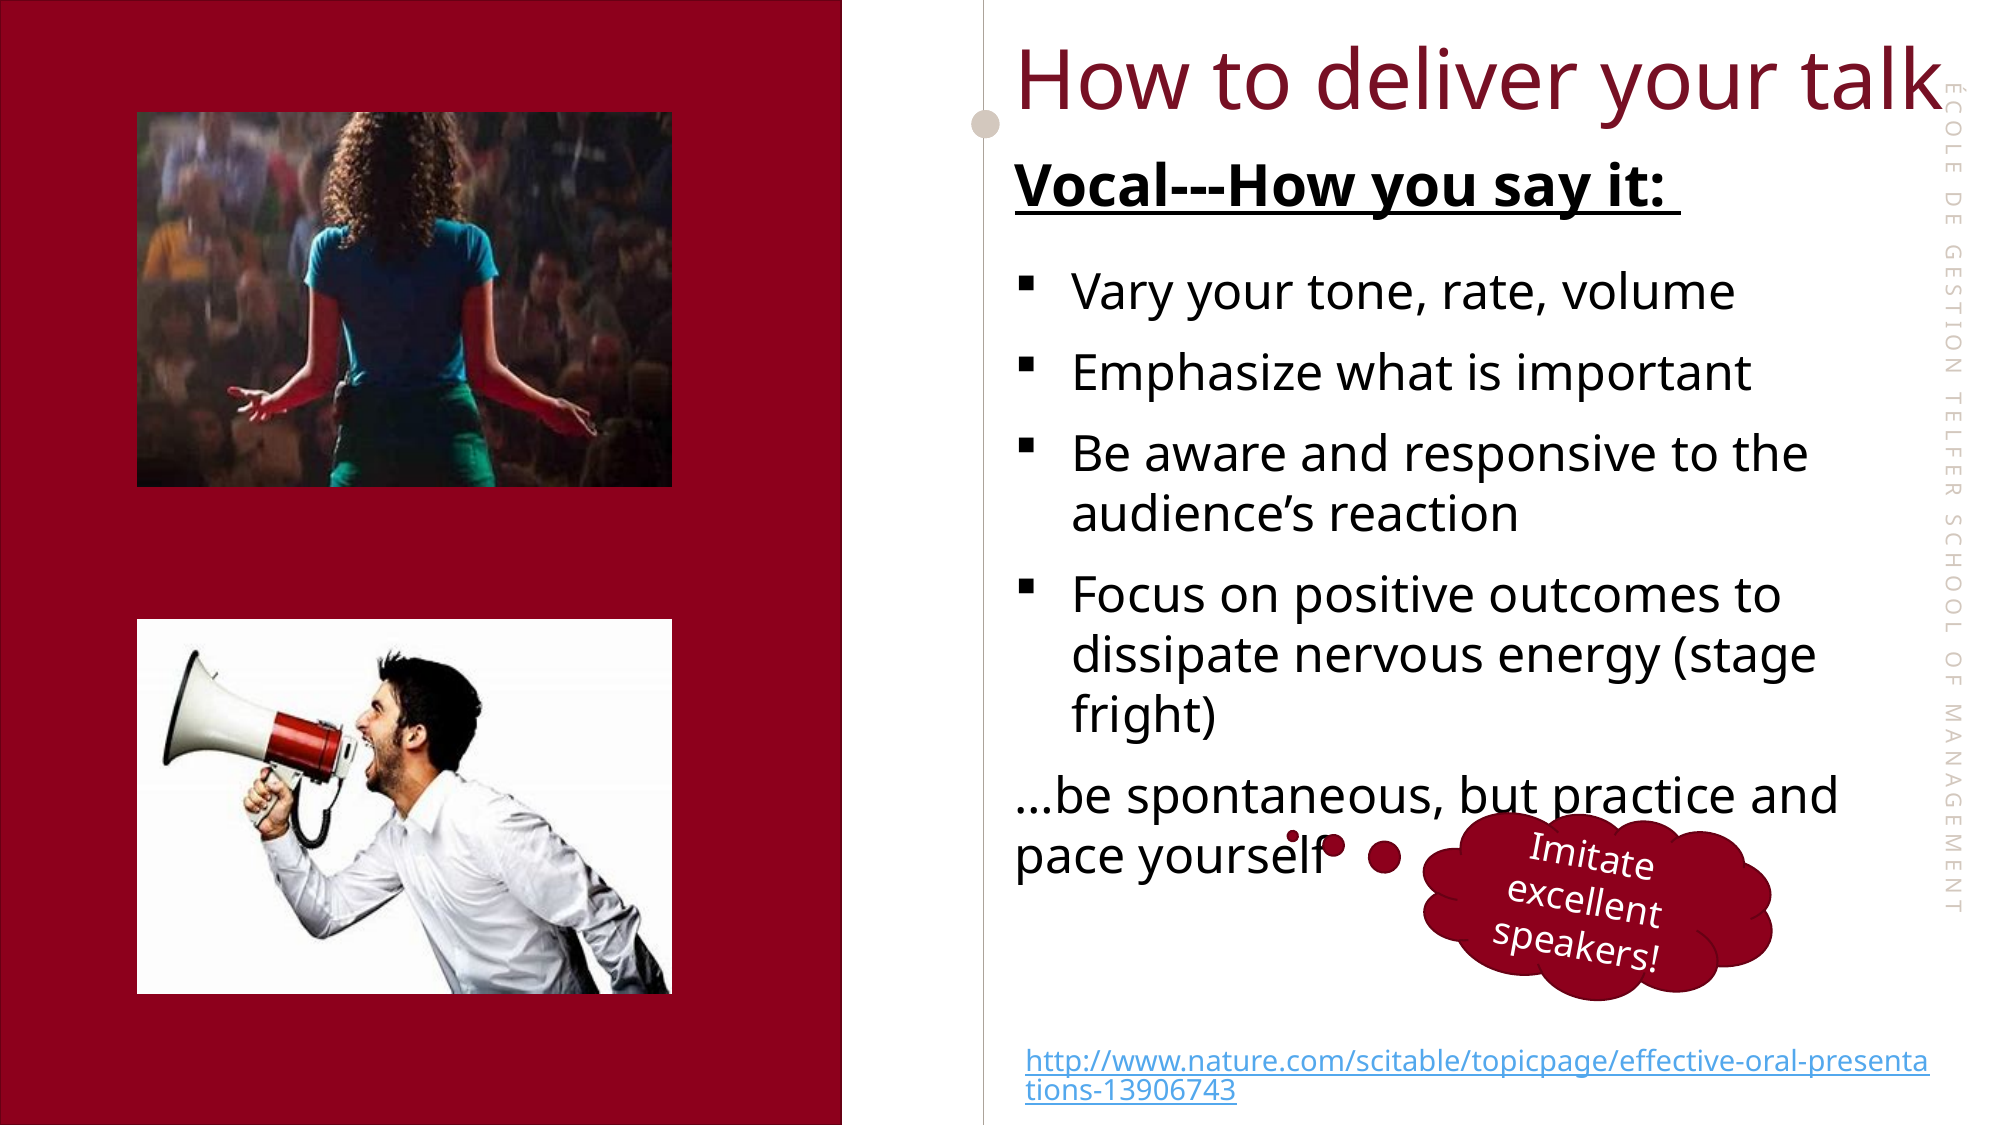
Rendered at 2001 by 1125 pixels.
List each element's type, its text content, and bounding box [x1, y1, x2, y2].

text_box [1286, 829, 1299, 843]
text_box http://www.nature.com/scitable/topicpage/effective-oral-presentations-13906743 [1010, 1035, 1948, 1090]
picture [137, 619, 672, 994]
picture [137, 112, 672, 487]
list Vary your tone, rate, volume Emphasize what is important Be aware and responsive to the audience’s reaction Focus on positive outcomes to dissipate nervous energy (stage fright) …be spontaneous, but practice and pace yourself [999, 252, 1948, 1079]
text_box Imitate excellent speakers! [1422, 812, 1773, 1002]
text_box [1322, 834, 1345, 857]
list Vocal---How you say it: [999, 148, 1813, 207]
text_box Imitate excellent speakers! [1367, 840, 1401, 874]
title How to deliver your talk [999, 19, 2000, 138]
